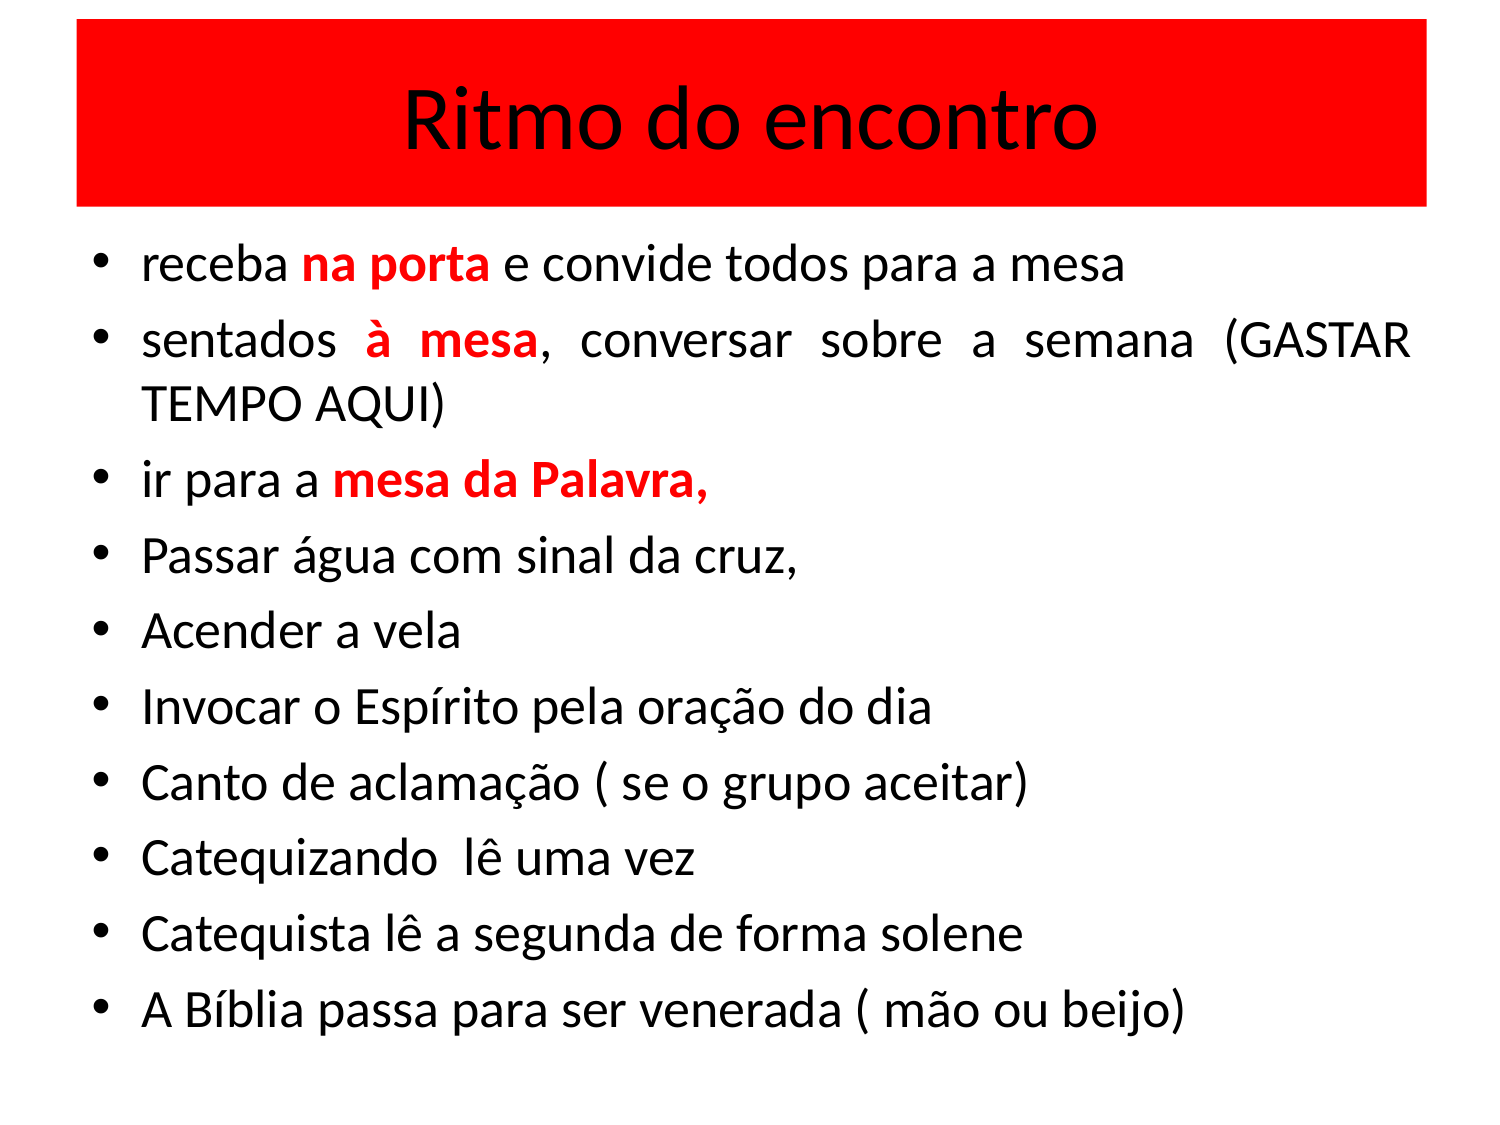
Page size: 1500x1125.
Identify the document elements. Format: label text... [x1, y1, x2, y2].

title Ritmo do encontro [76, 19, 1427, 207]
list receba na porta e convide todos para a mesa sentados à mesa, conversar sobre a semana (GASTAR TEMPO AQUI) ir para a mesa da Palavra, Passar água com sinal da cruz, Acender a vela Invocar o Espírito pela oração do dia Canto de aclamação ( se o grupo aceitar) Catequizando lê uma vez Catequista lê a segunda de forma solene A Bíblia passa para ser venerada ( mão ou beijo) [76, 219, 1427, 1047]
